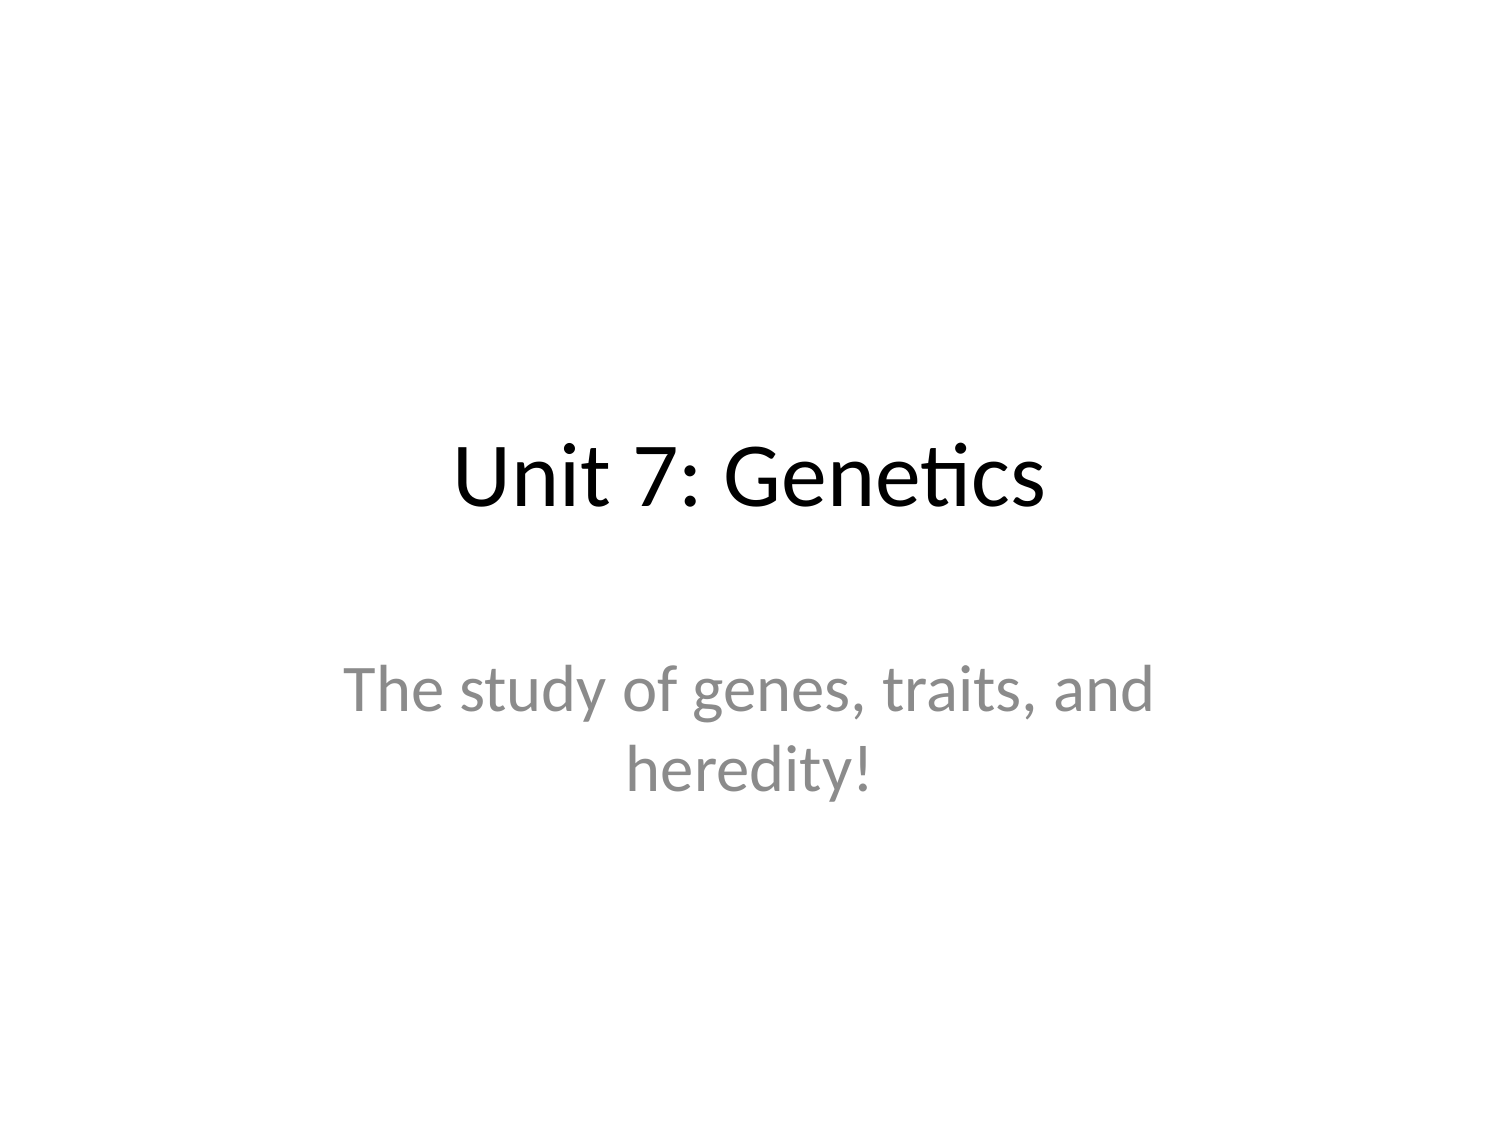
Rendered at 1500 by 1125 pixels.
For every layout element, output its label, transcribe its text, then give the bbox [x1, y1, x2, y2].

subtitle The study of genes, traits, and heredity! [225, 637, 1275, 925]
title Unit 7: Genetics [112, 349, 1388, 591]
